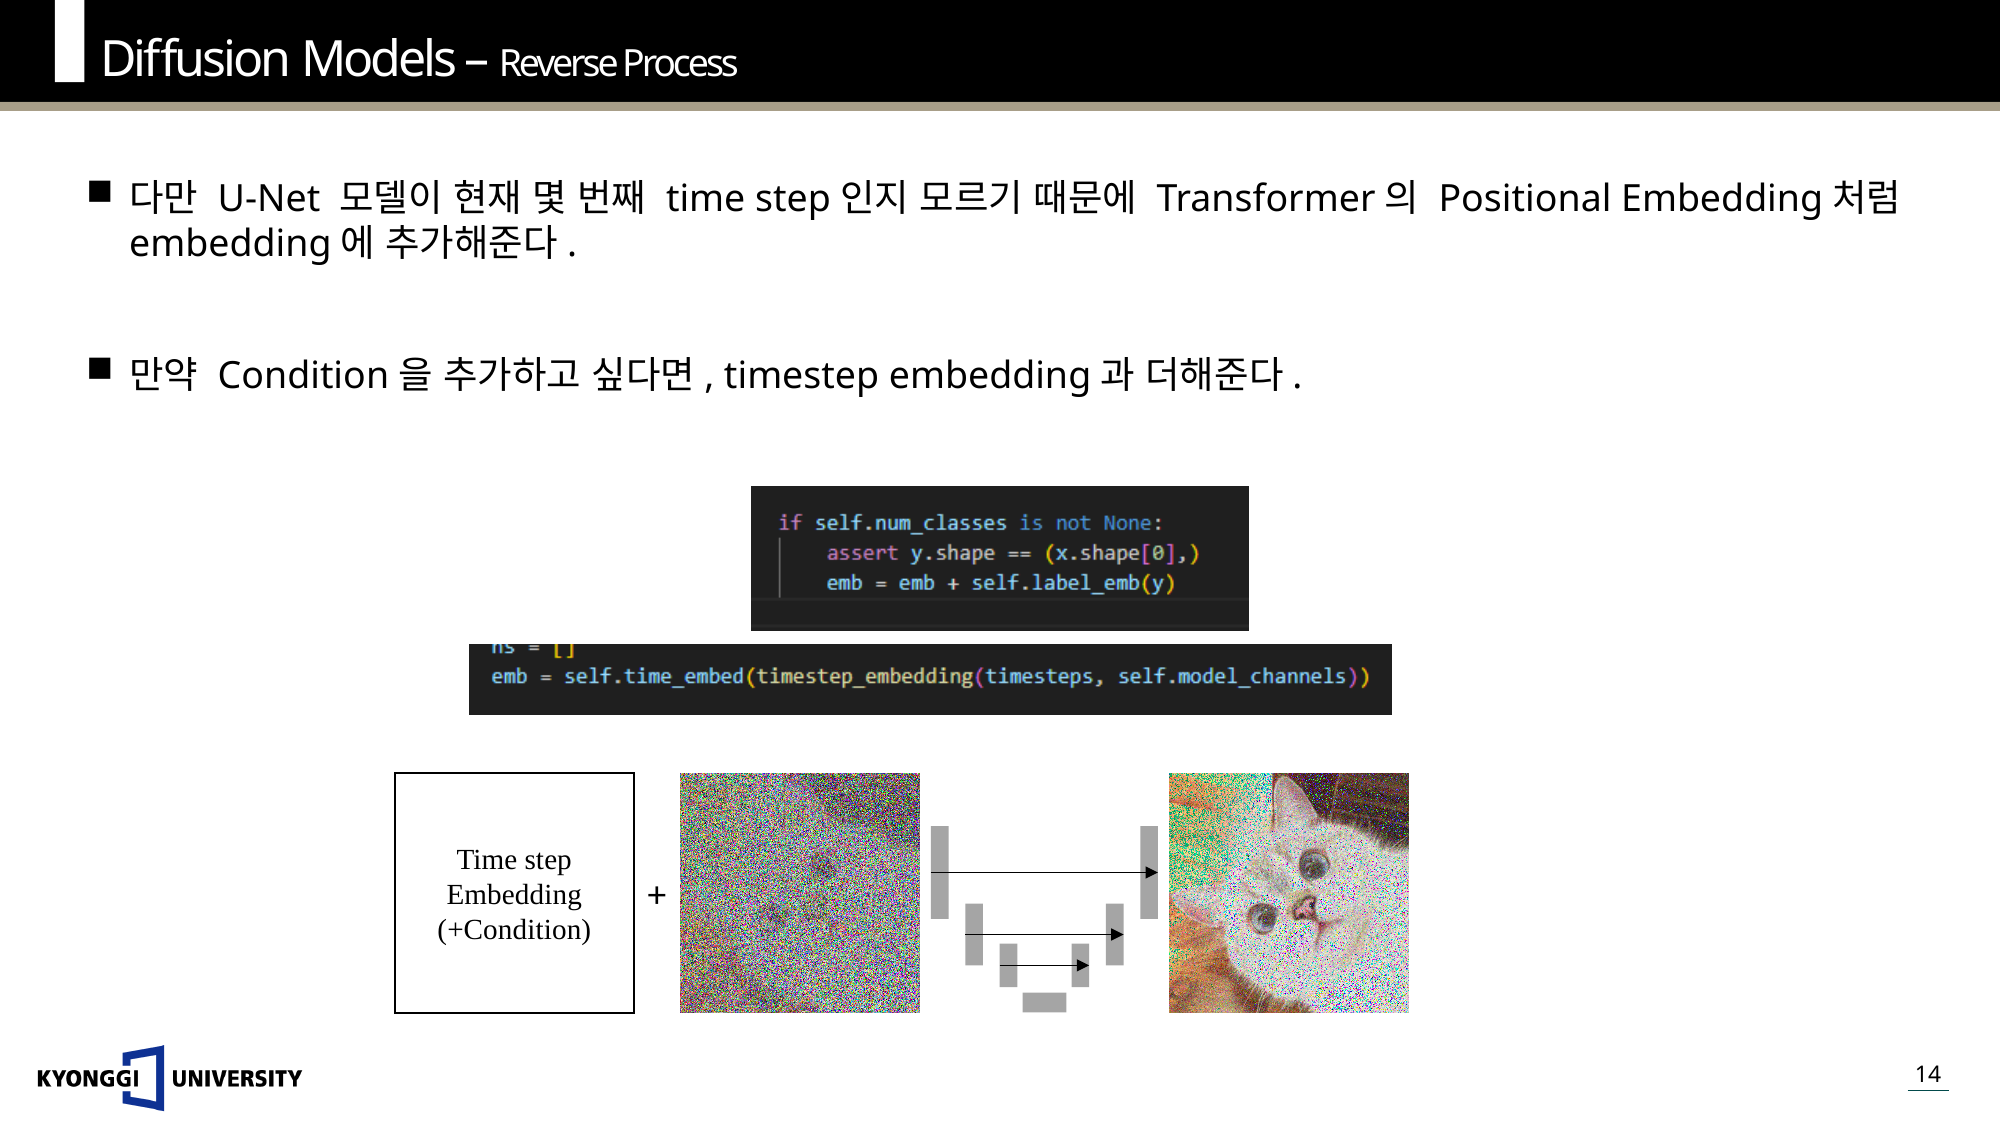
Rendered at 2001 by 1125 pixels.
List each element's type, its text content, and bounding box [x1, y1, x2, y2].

text_box + [632, 862, 679, 923]
list 다만 U-Net 모델이 현재 몇 번째 time step인지 모르기 때문에 Transformer의 Positional Embedding처럼 embedding에 추가해준다. 만약 Condition을 추가하고 싶다면, timestep embedding과 더해준다. [70, 166, 1930, 1033]
picture [0, 0, 2000, 111]
picture [679, 772, 920, 1013]
picture [469, 644, 1392, 715]
picture [25, 1035, 309, 1119]
picture [1169, 772, 1409, 1013]
picture [751, 486, 1249, 631]
list Diffusion Models – Reverse Process [85, 0, 1946, 99]
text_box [930, 826, 1158, 1013]
text_box Time step Embedding (+Condition) [394, 772, 635, 1014]
